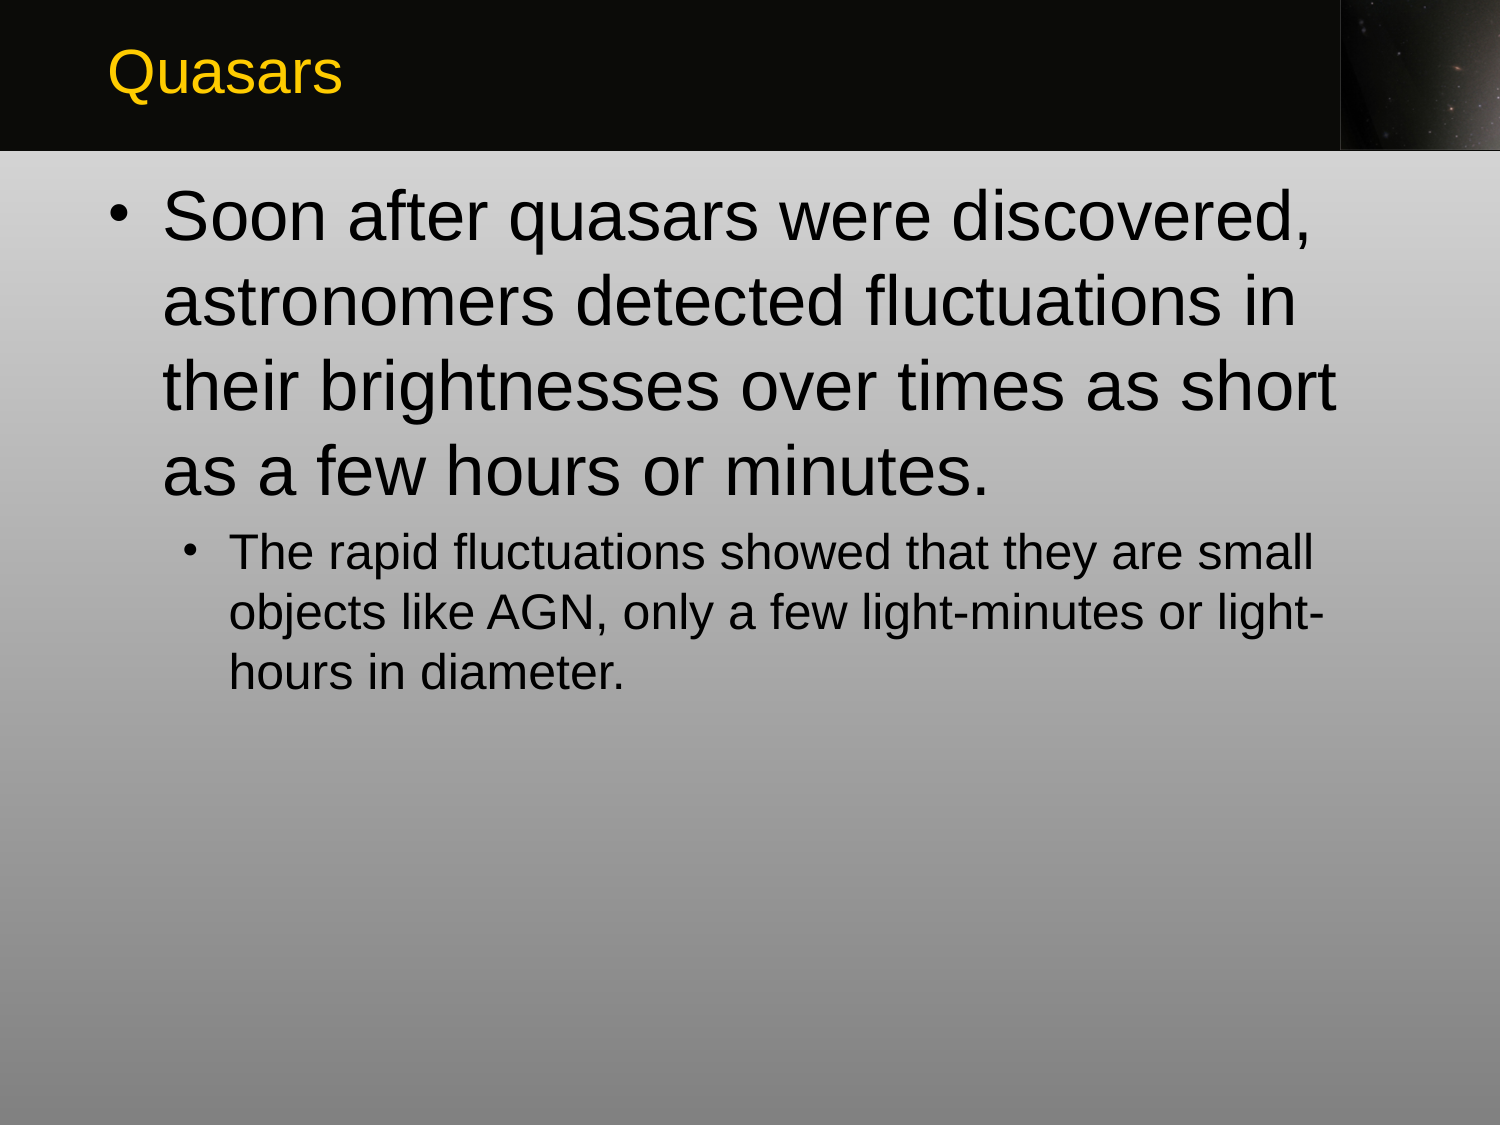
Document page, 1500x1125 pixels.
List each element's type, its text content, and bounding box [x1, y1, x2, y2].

list Soon after quasars were discovered, astronomers detected fluctuations in their brightnesses over times as short as a few hours or minutes. The rapid fluctuations showed that they are small objects like AGN, only a few light-minutes or light- hours in diameter. [91, 162, 1446, 1125]
picture [1341, 0, 1500, 149]
text_box Quasars [92, 12, 1338, 138]
